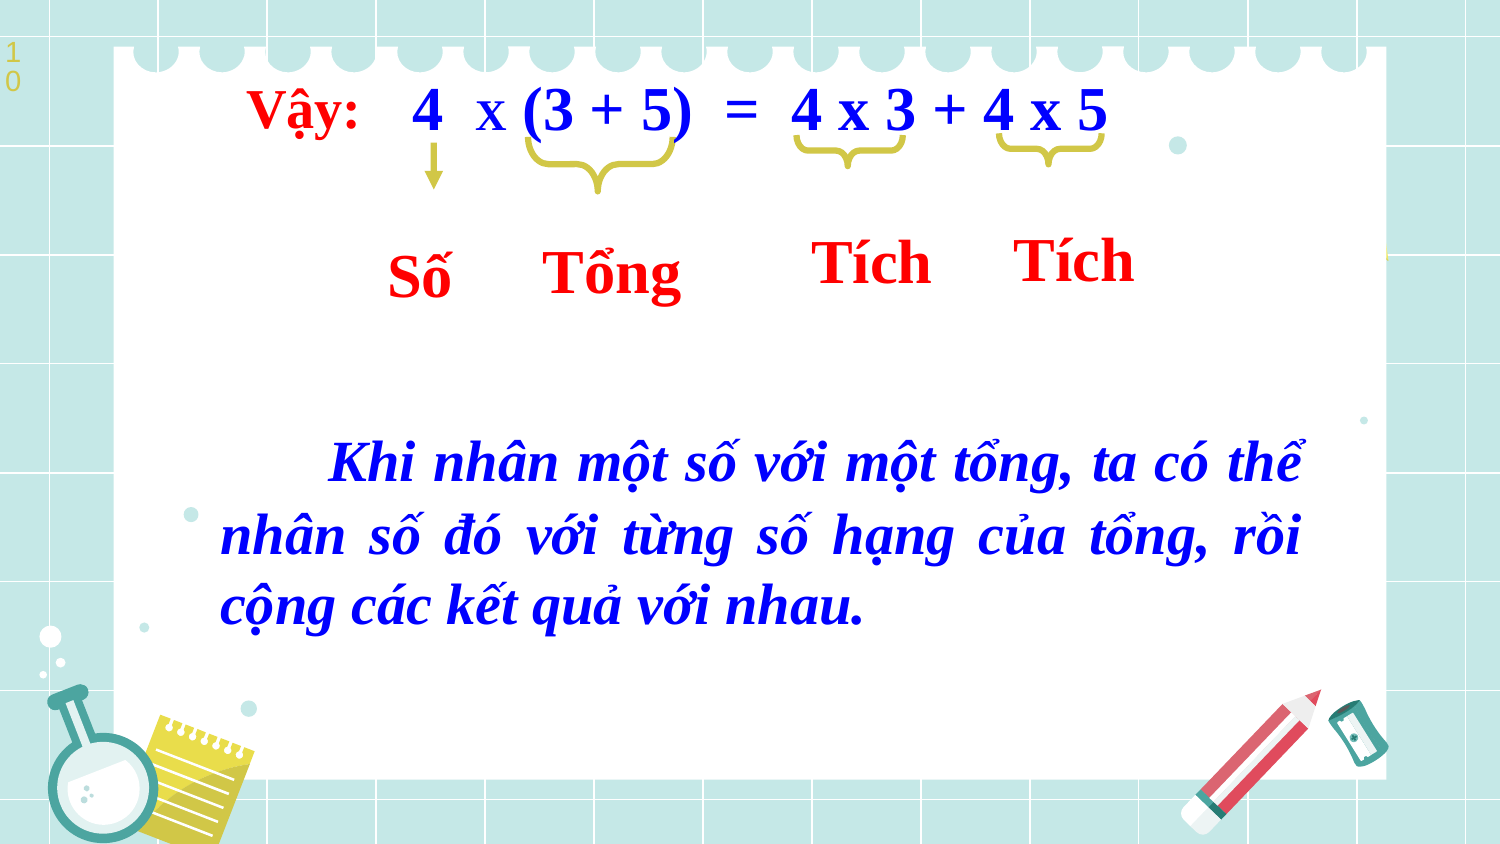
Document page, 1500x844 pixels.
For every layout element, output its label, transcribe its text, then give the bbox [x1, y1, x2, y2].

text_box Tích [998, 212, 1153, 302]
text_box Khi nhân một số với một tổng, ta có thể nhân số đó với từng số hạng của tổng, rồi cộng các kết quả với nhau. [205, 399, 1318, 644]
text_box [531, 151, 670, 192]
text_box [427, 151, 441, 190]
text_box [838, 151, 858, 167]
text_box Tổng [527, 223, 733, 314]
text_box Vậy: [231, 64, 381, 282]
text_box Tích [796, 213, 969, 304]
text_box [1042, 151, 1055, 165]
text_box Số [372, 228, 496, 318]
text_box 4 X (3 + 5) = 4 x 3 + 4 x 5 [397, 60, 1240, 151]
